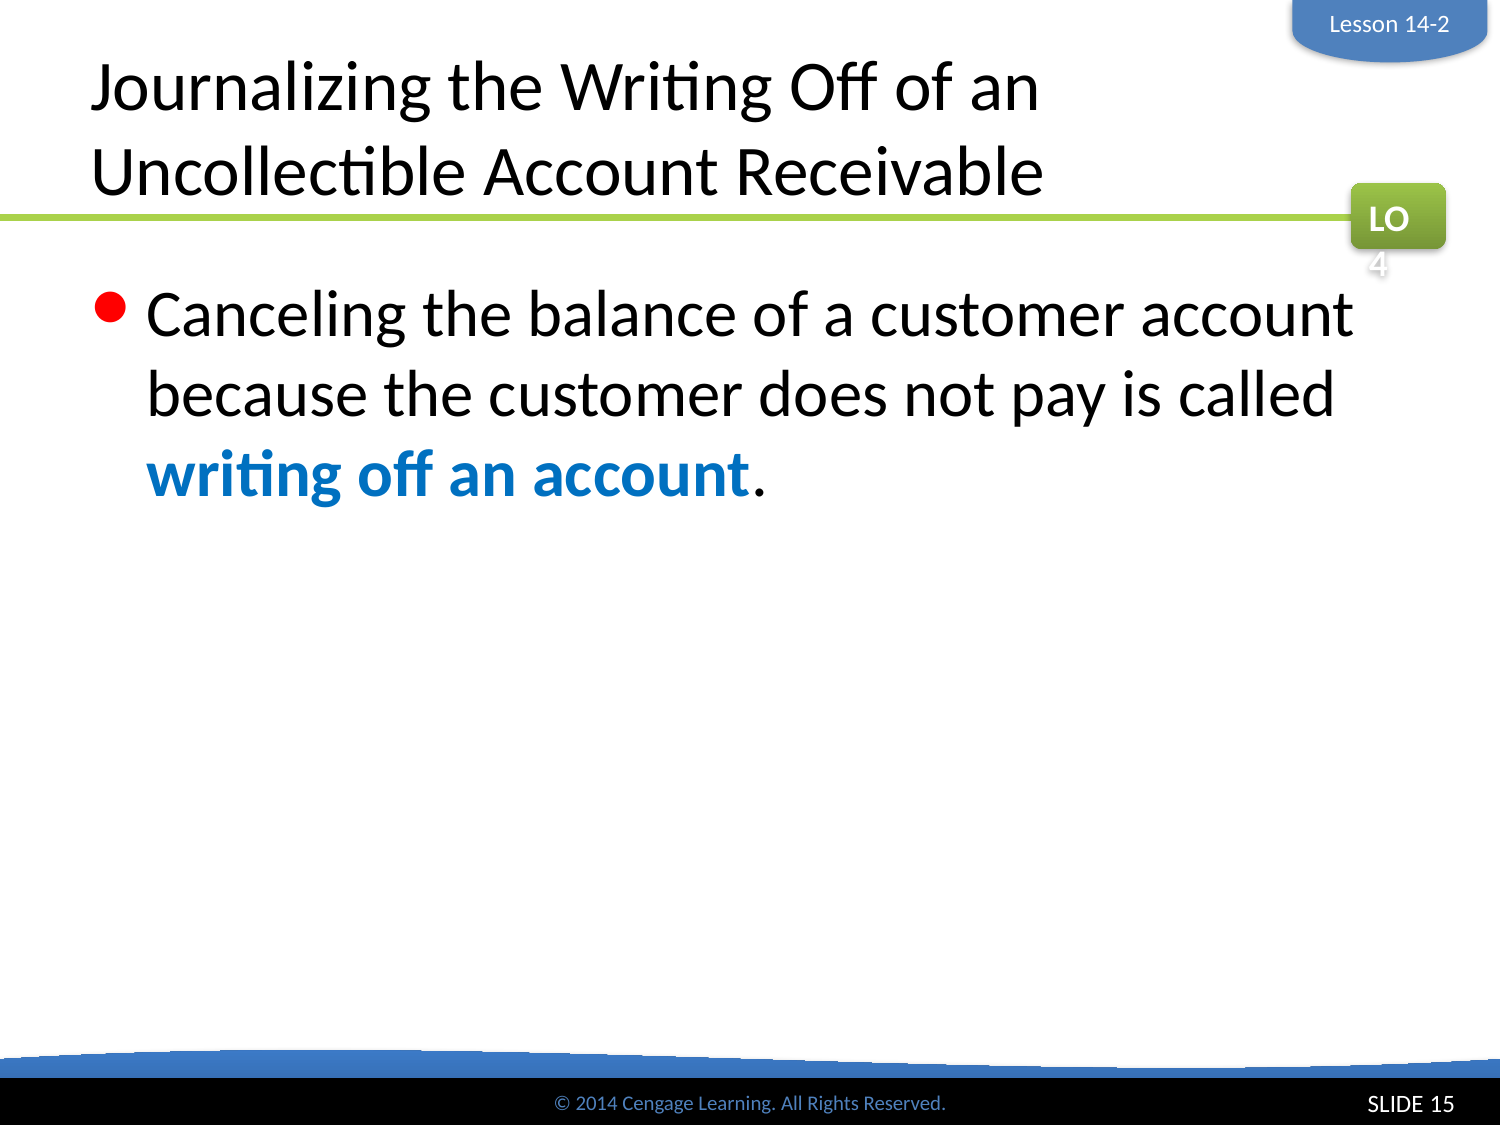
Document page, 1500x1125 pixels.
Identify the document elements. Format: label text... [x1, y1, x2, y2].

text_box LO4 [1350, 183, 1446, 250]
title Journalizing the Writing Off of an Uncollectible Account Receivable [75, 29, 1350, 218]
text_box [1292, 0, 1488, 63]
list Canceling the balance of a customer account because the customer does not pay is called writing off an account. [75, 262, 1425, 1005]
slide_number SLIDE 15 [1170, 1080, 1470, 1125]
